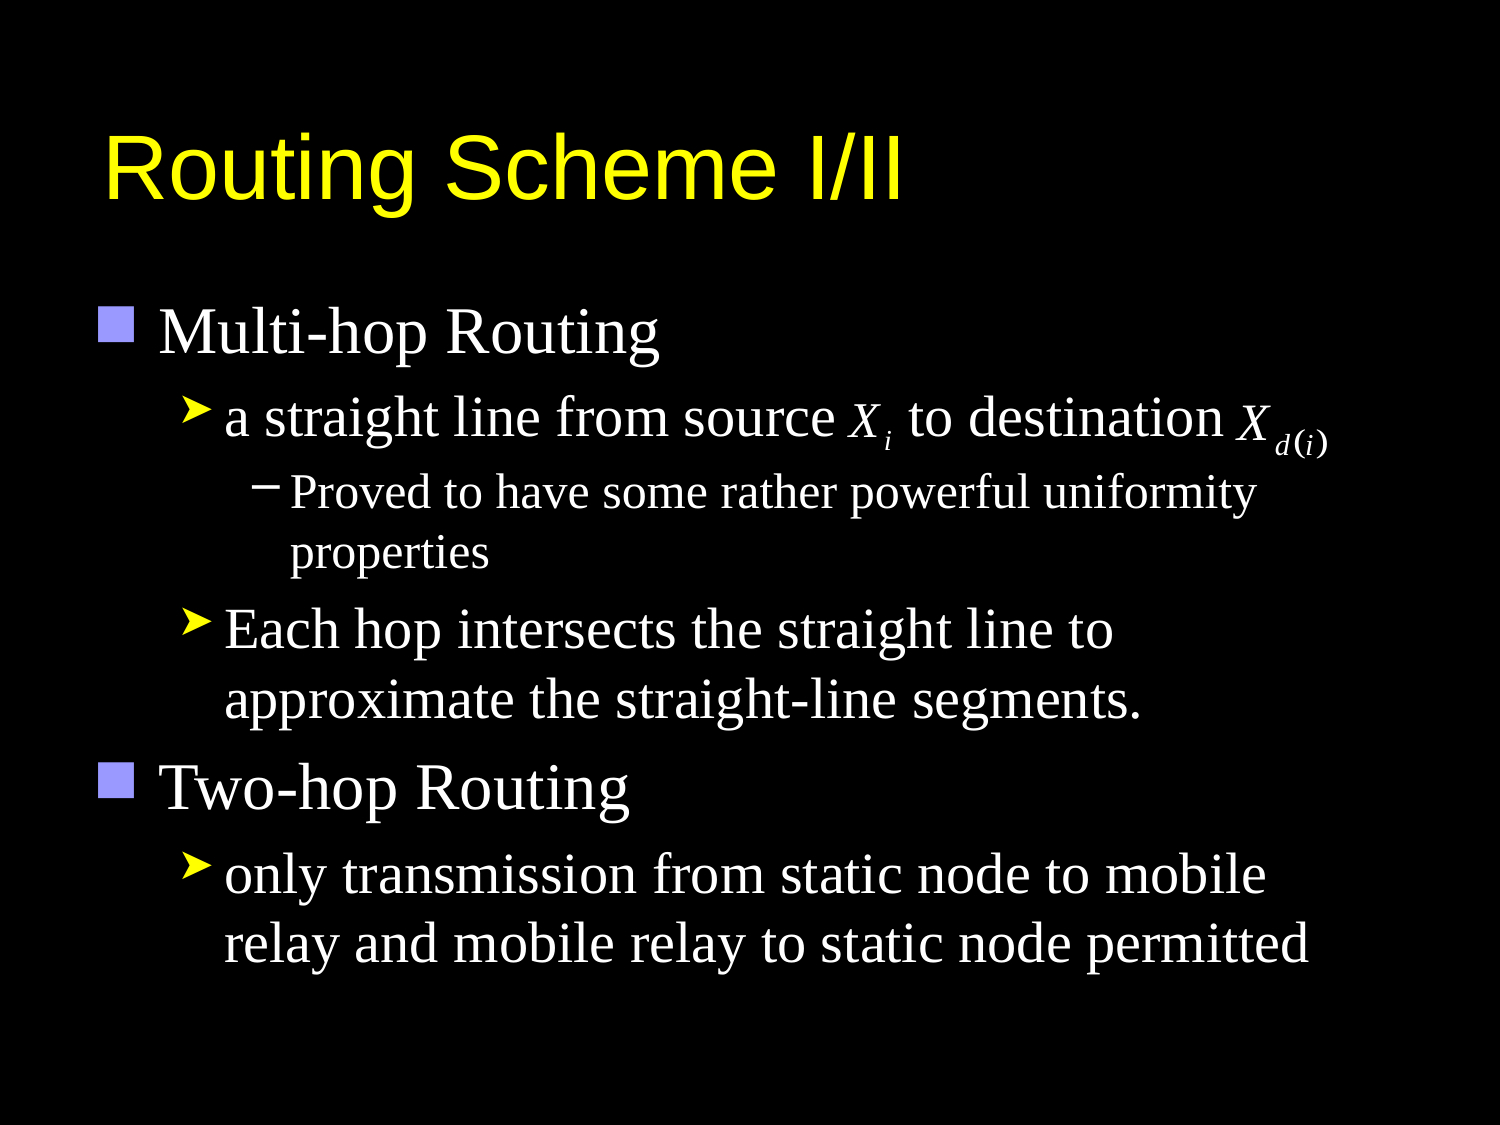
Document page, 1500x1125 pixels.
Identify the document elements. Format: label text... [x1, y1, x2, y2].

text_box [1224, 387, 1335, 476]
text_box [837, 387, 901, 463]
list Multi-hop Routing a straight line from source to destination Proved to have some rather powerful uniformity properties Each hop intersects the straight line to approximate the straight-line segments. Two-hop Routing only transmission from static node to mobile relay and mobile relay to static node permitted [86, 278, 1363, 1076]
title Routing Scheme I/II [86, 38, 1363, 226]
